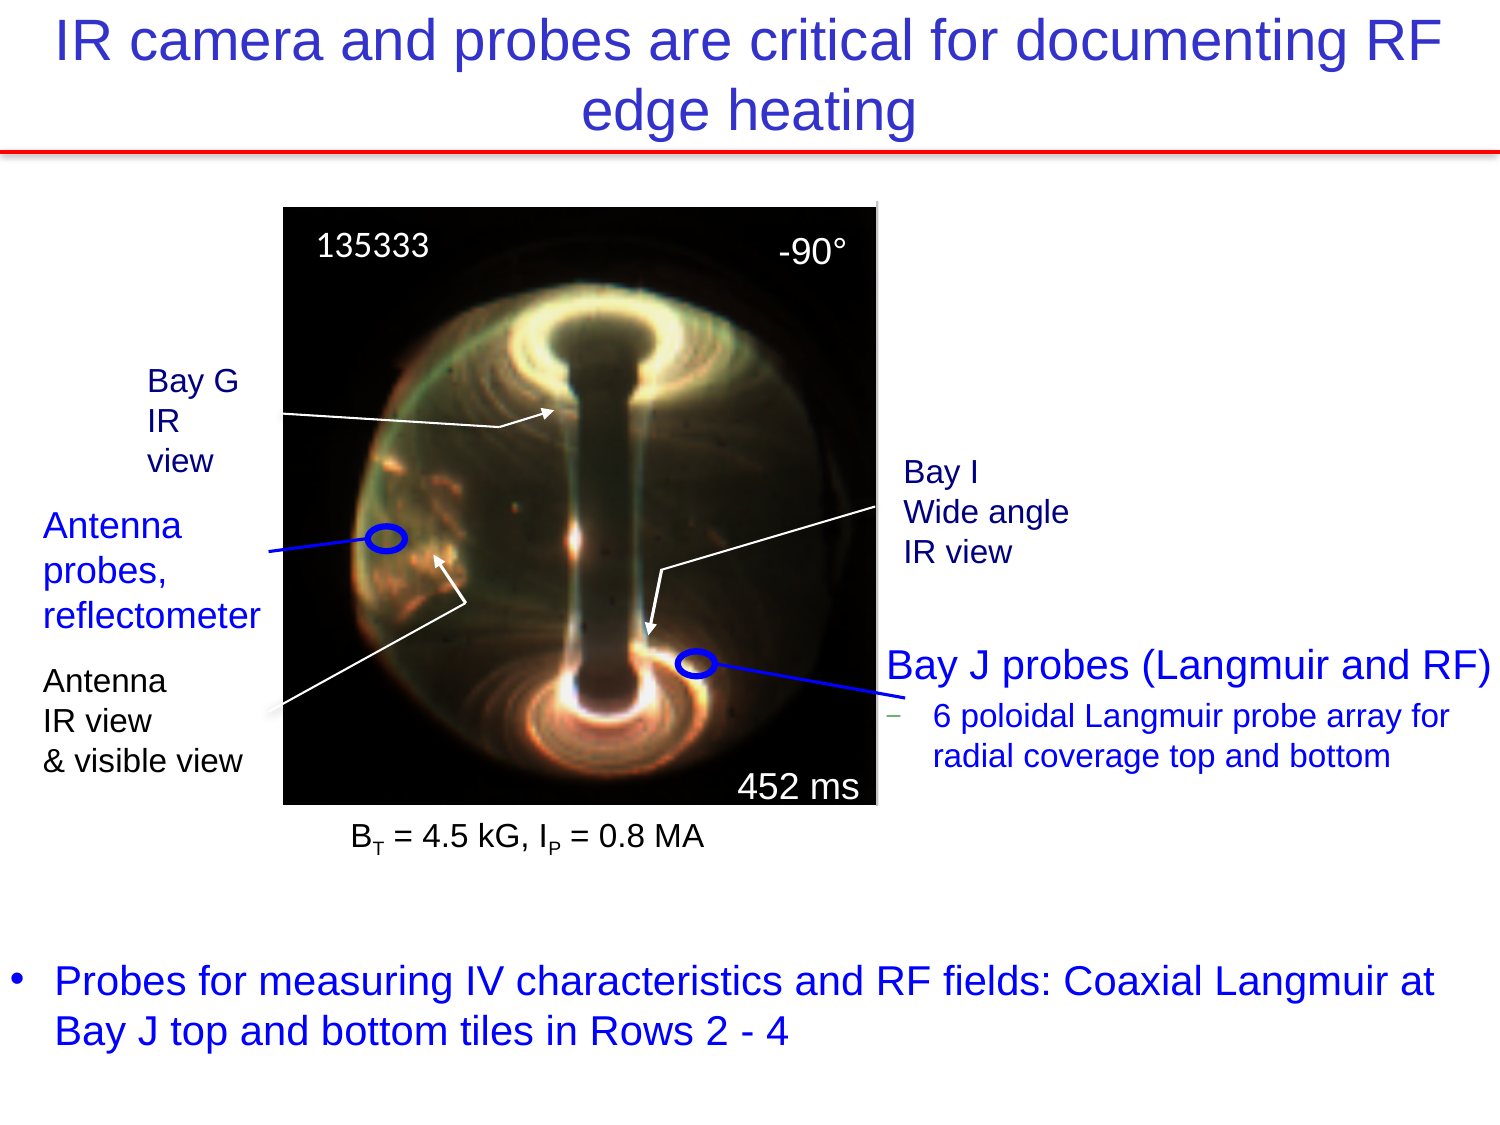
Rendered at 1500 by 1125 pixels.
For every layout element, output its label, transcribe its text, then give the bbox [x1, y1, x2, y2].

text_box IR camera and probes are critical for documenting RF edge heating [0, 0, 1500, 148]
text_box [27, 200, 1500, 855]
text_box Probes for measuring IV characteristics and RF fields: Coaxial Langmuir at Bay J top and bottom tiles in Rows 2 - 4 [9, 953, 1500, 1054]
